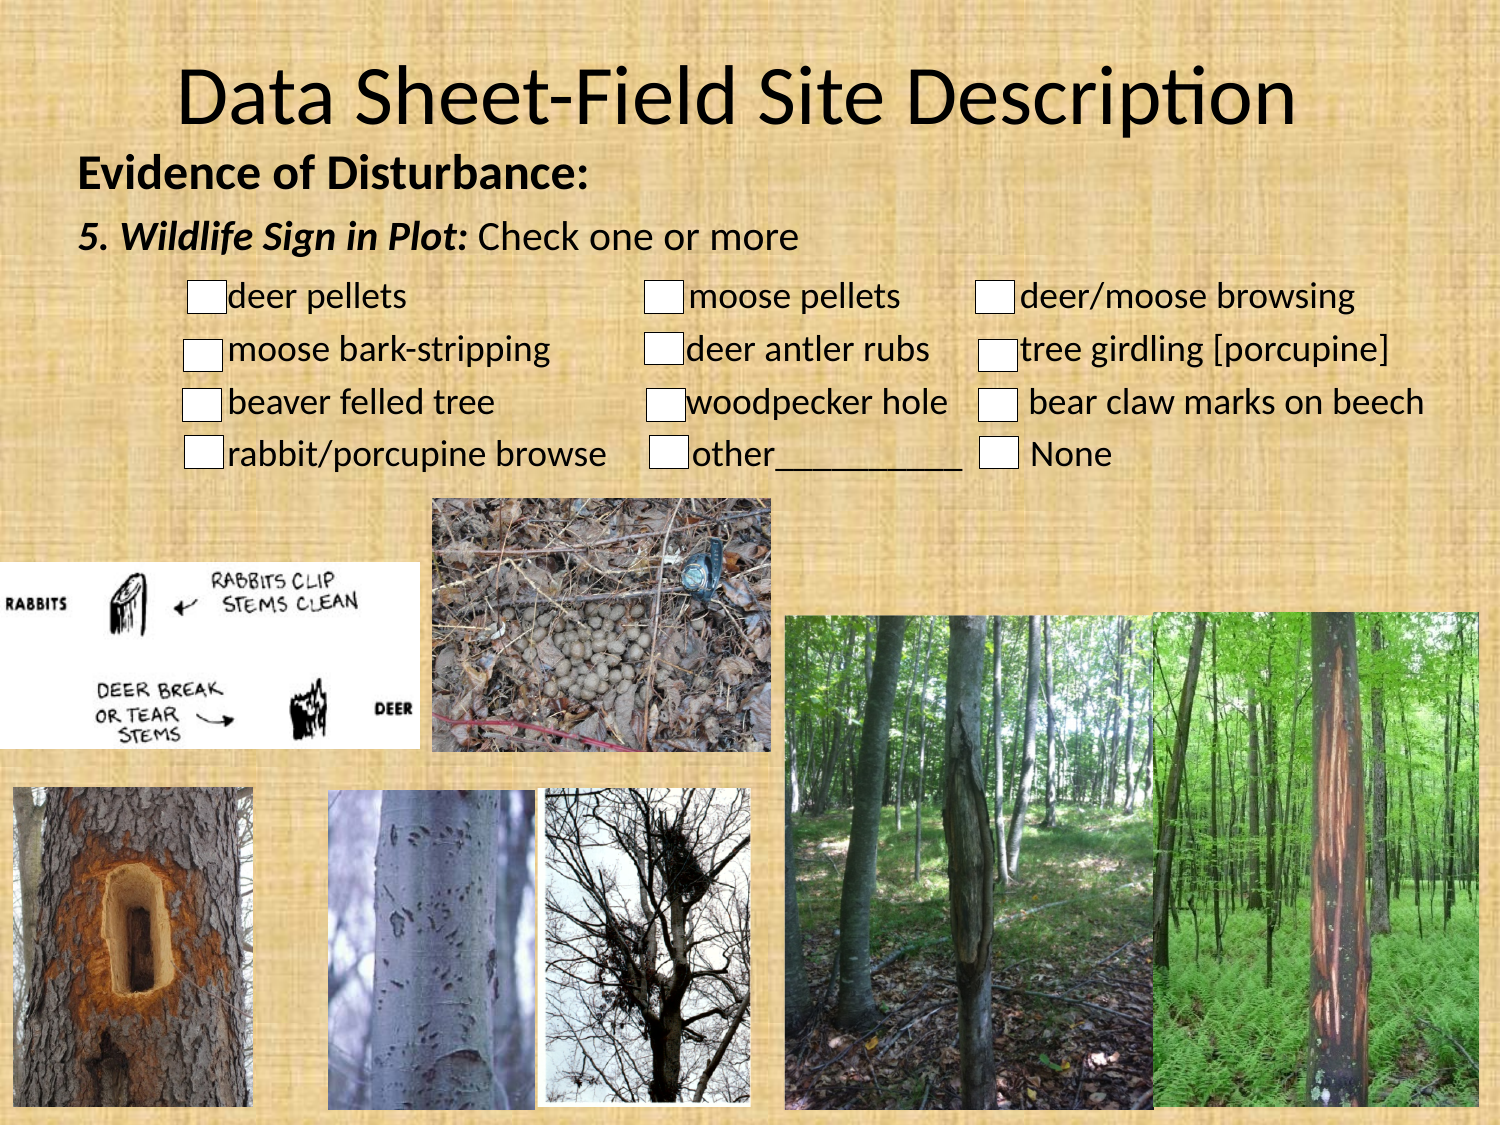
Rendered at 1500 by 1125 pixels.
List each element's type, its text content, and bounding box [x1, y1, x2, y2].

text_box [976, 386, 1019, 423]
text_box [977, 434, 1020, 471]
text_box [976, 337, 1019, 374]
text_box [642, 330, 685, 367]
text_box [645, 386, 688, 423]
text_box [647, 433, 690, 470]
title Data Sheet-Field Site Description [62, 0, 1413, 185]
text_box [181, 337, 224, 374]
text_box [642, 279, 685, 316]
text_box [186, 279, 229, 316]
picture [0, 0, 1500, 1125]
list Evidence of Disturbance: 5. Wildlife Sign in Plot: Check one or more deer pellets moose pellets deer/moose browsing moose bark-stripping deer antler rubs tree girdling [porcupine] beaver felled tree woodpecker hole bear claw marks on beech rabbit/porcupine browse other__________ None [62, 132, 1479, 875]
text_box [182, 433, 225, 470]
text_box [973, 279, 1016, 316]
text_box [180, 386, 224, 423]
